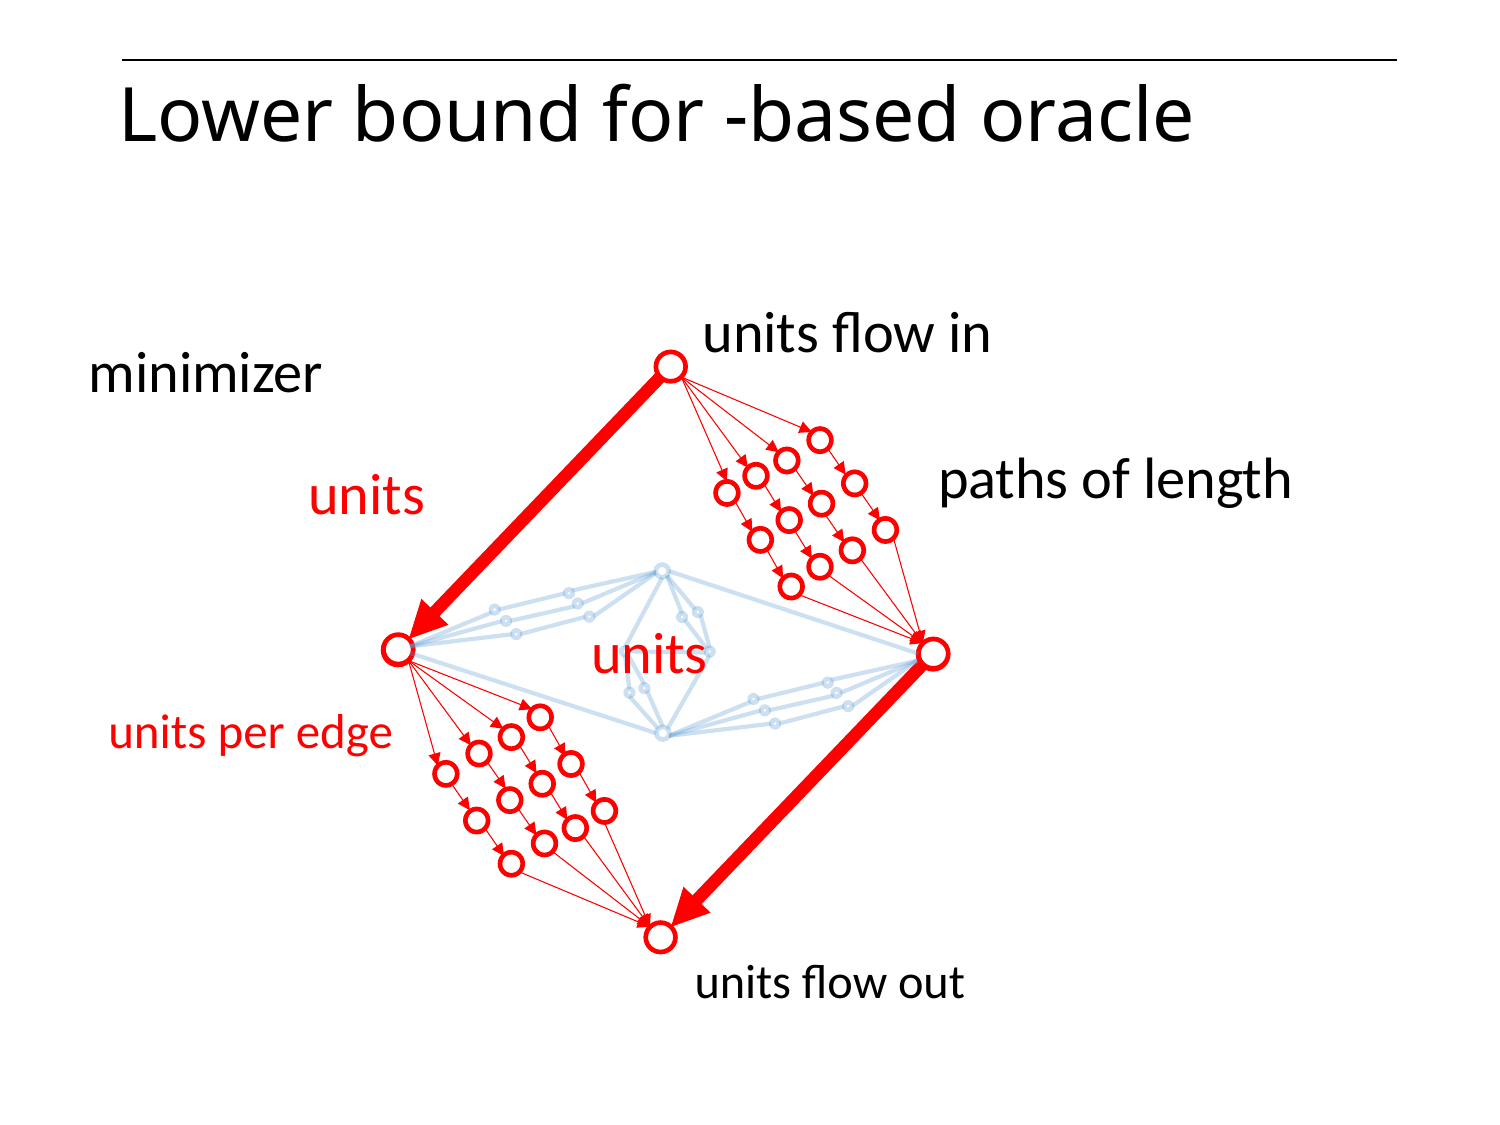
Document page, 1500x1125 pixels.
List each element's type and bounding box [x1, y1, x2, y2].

list [103, 215, 1500, 1103]
text_box [409, 564, 919, 740]
text_box [383, 351, 949, 952]
